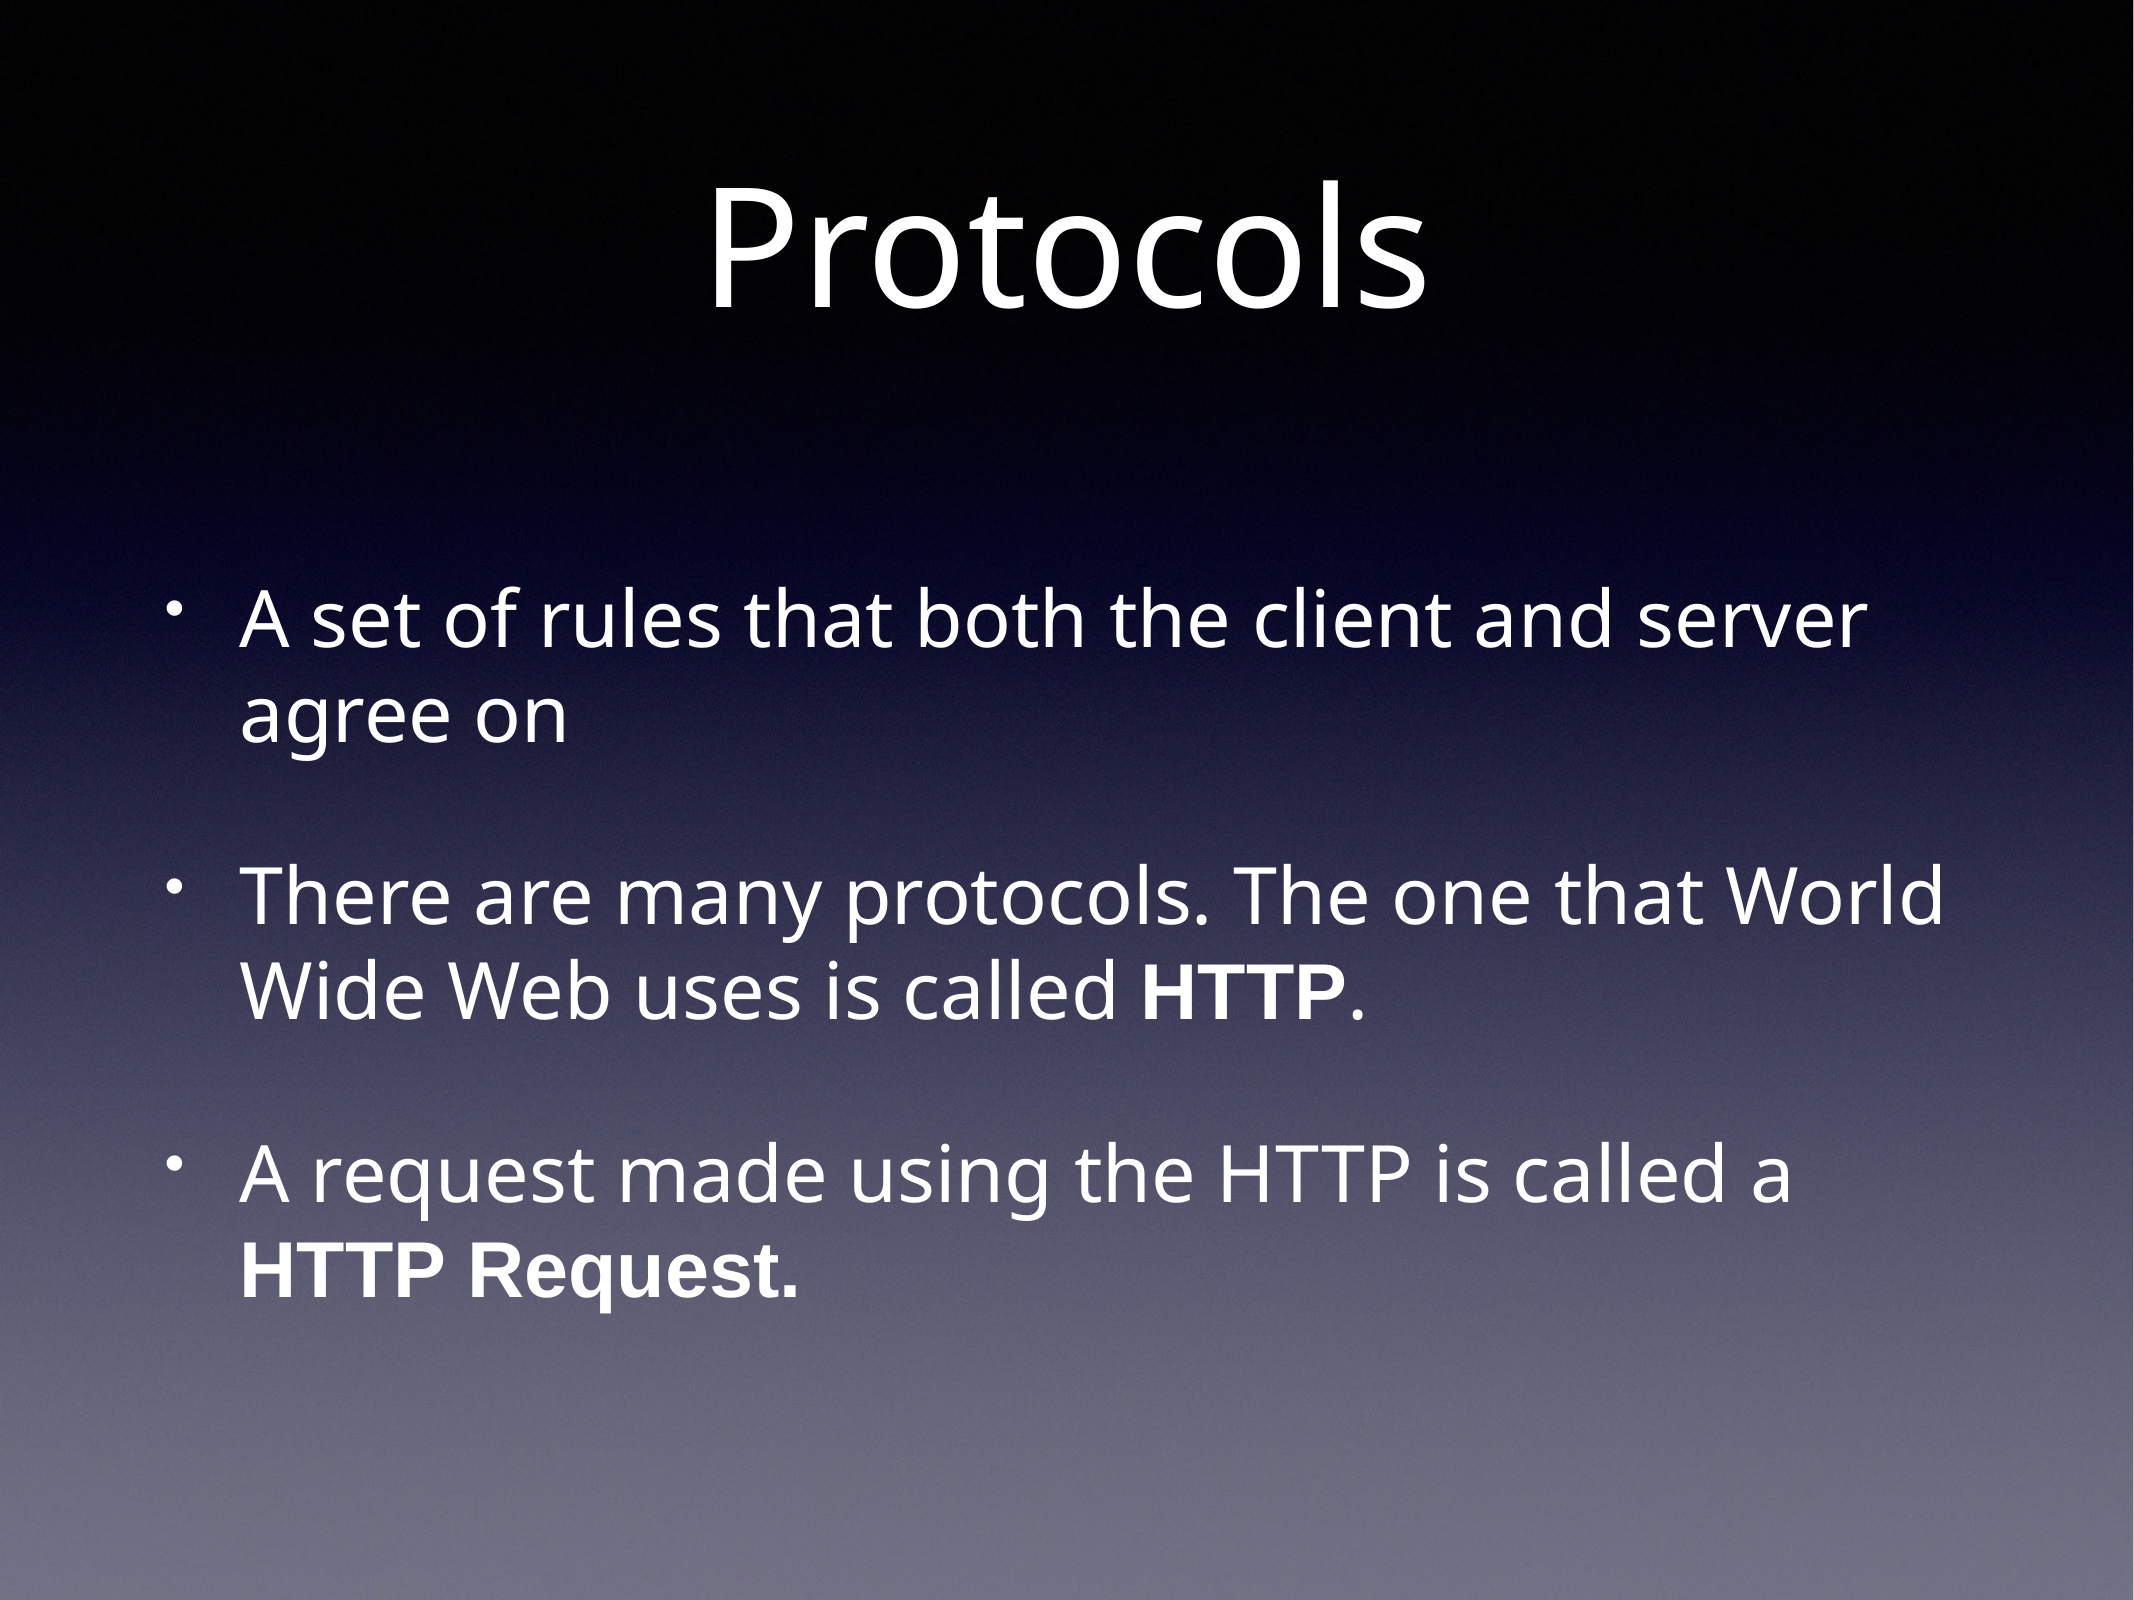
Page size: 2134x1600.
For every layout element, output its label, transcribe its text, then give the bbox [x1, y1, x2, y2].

list A set of rules that both the client and server agree on There are many protocols. The one that World Wide Web uses is called HTTP. A request made using the HTTP is called a HTTP Request. [155, 424, 1978, 1457]
title Protocols [155, 66, 1978, 416]
picture [0, 0, 2134, 1600]
